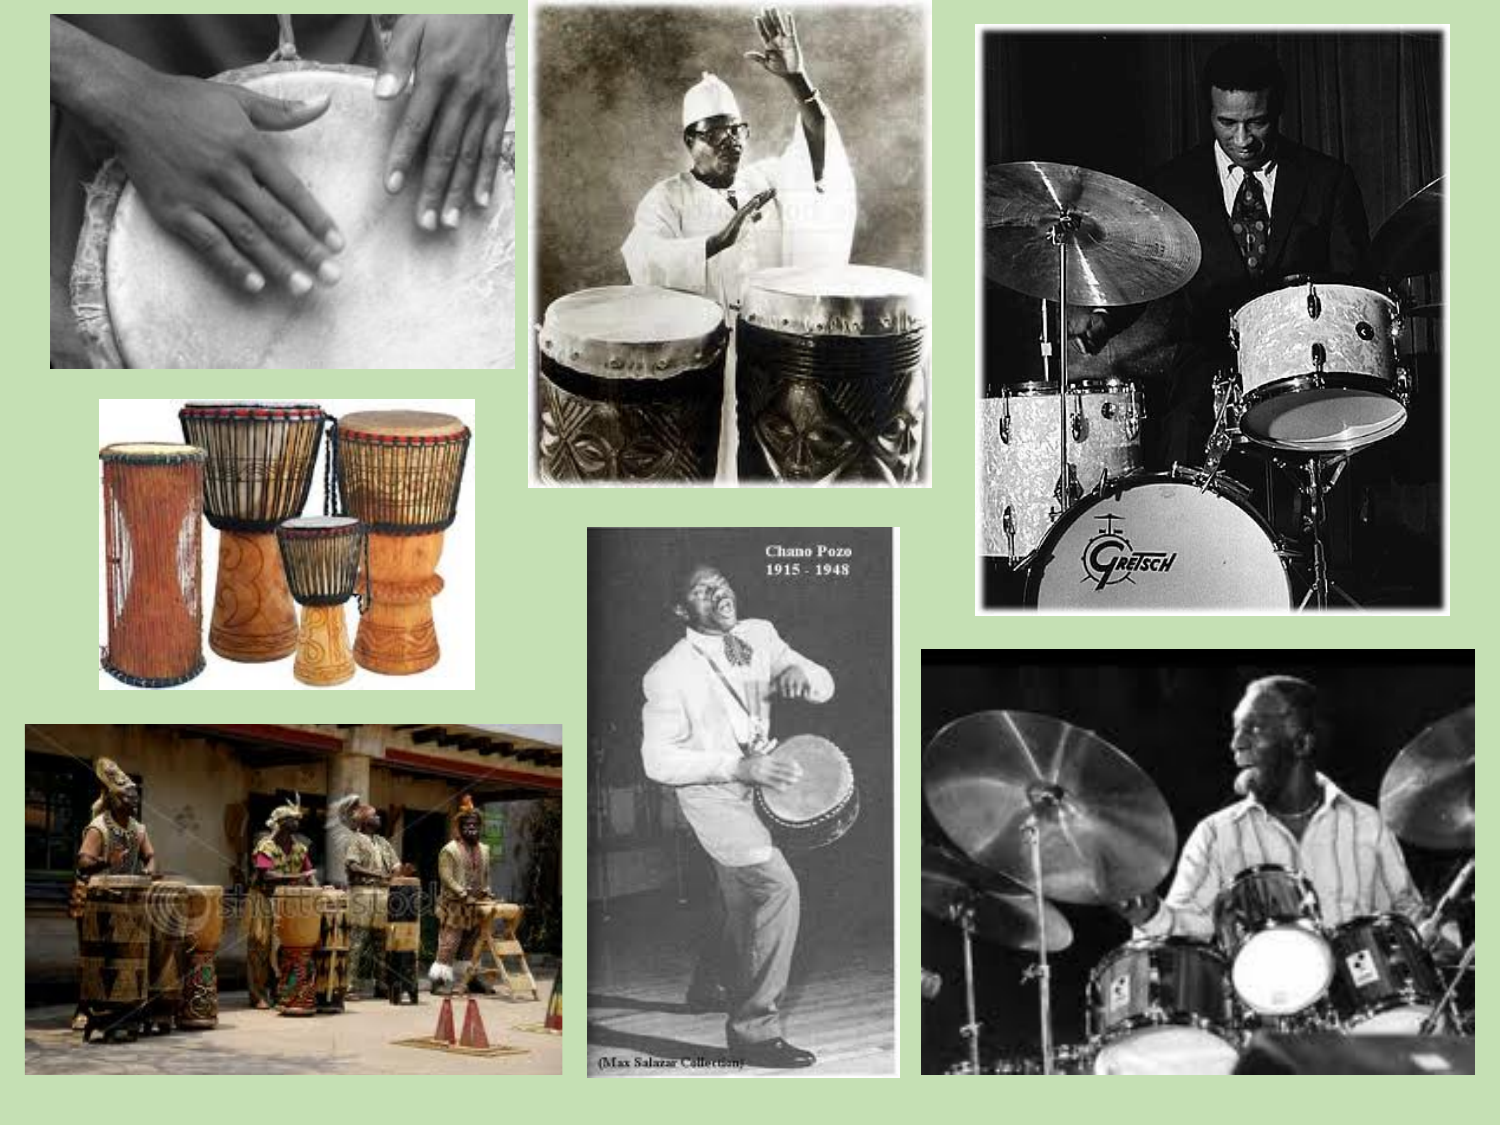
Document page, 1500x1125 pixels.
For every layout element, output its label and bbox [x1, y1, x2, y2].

picture [24, 723, 563, 1075]
picture [587, 527, 900, 1079]
picture [921, 649, 1475, 1076]
picture [528, 0, 932, 488]
picture [975, 24, 1451, 616]
picture [49, 14, 515, 369]
picture [99, 399, 475, 690]
